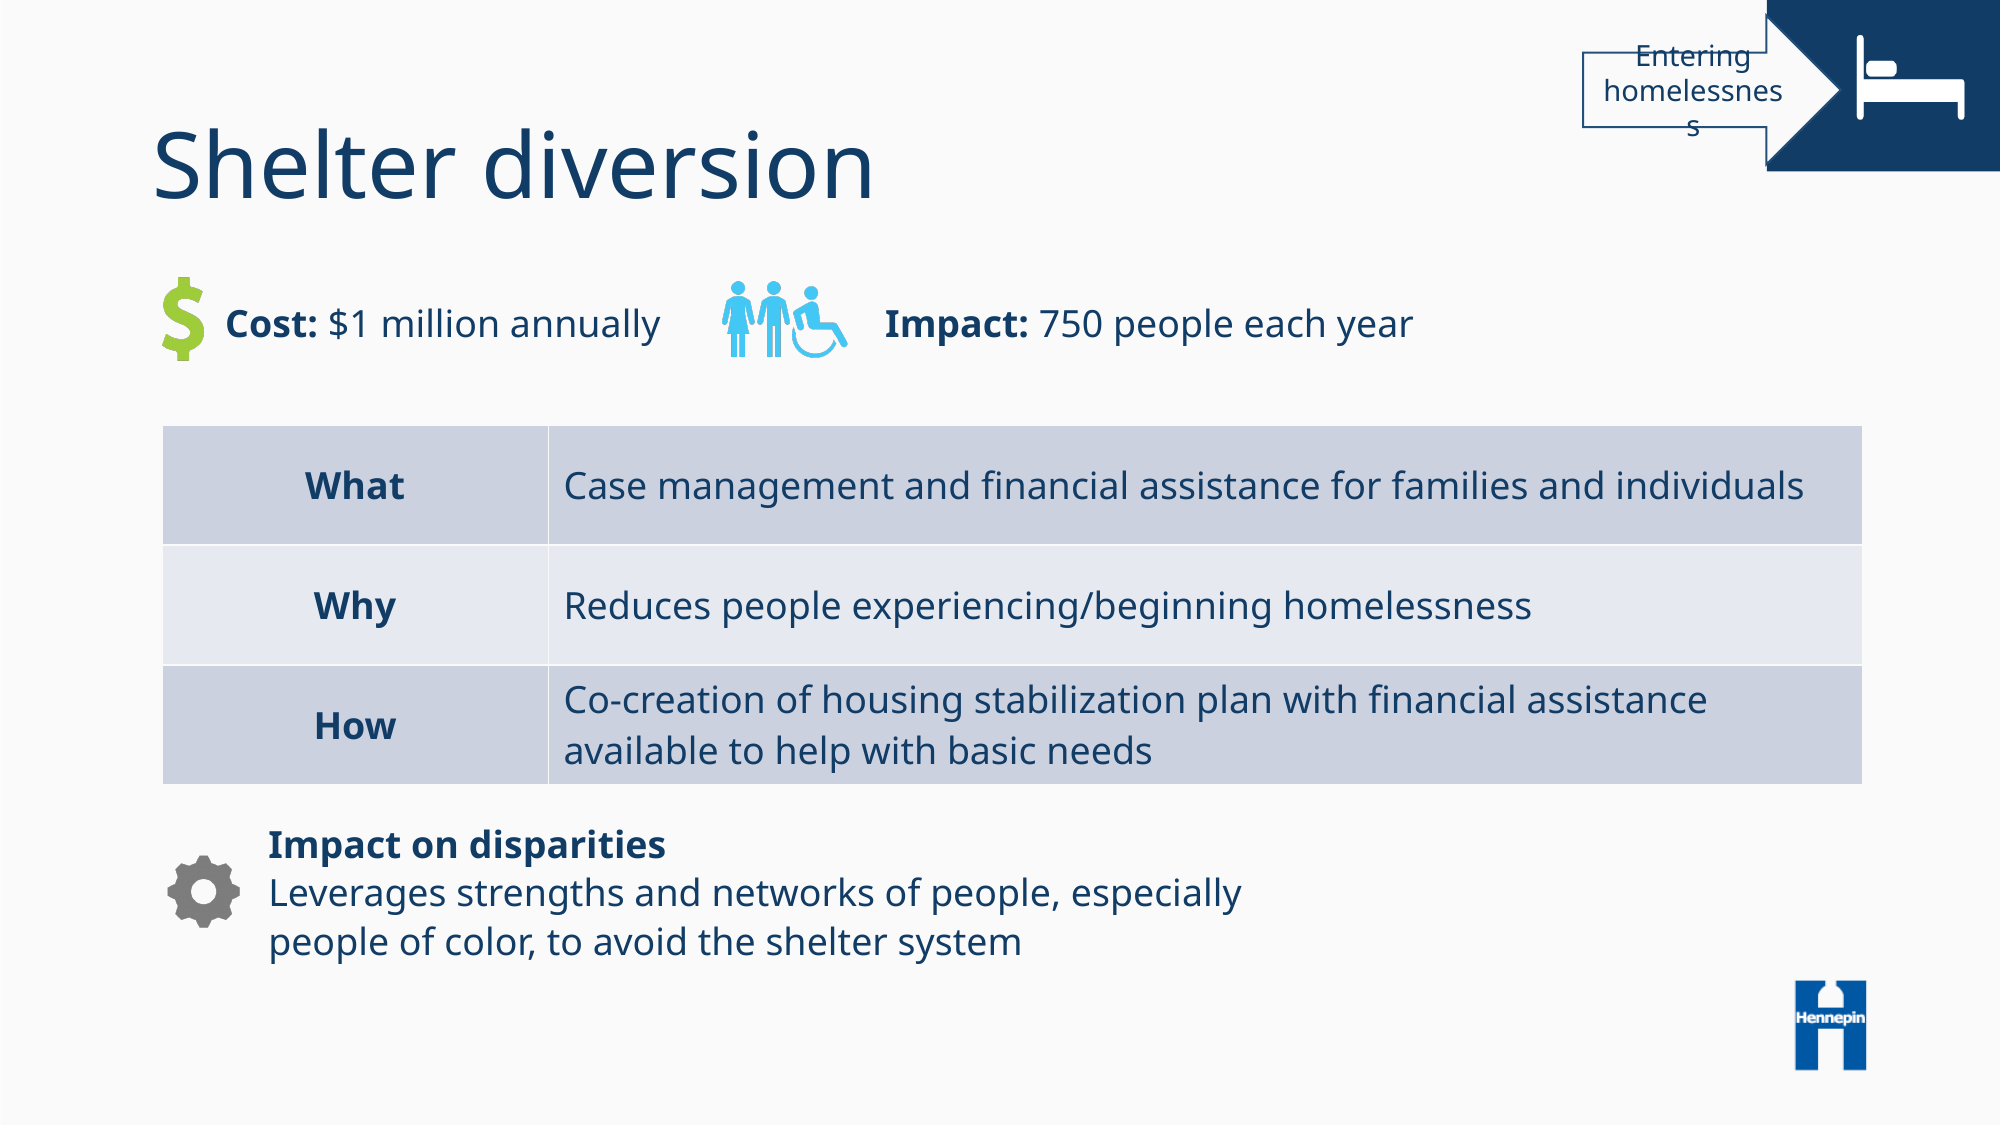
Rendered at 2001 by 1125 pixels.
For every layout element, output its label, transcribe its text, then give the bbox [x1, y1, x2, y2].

picture [1847, 14, 1975, 160]
table_header Case management and financial assistance for families and individuals [549, 426, 1862, 544]
table_cell Co-creation of housing stabilization plan with financial assistance available to help with basic needs [549, 666, 1862, 784]
picture [0, 0, 2001, 1125]
table_cell How [163, 666, 548, 784]
text_box Cost: $1 million annually Impact: 750 people each year [210, 292, 1911, 398]
title Shelter diversion [137, 59, 1863, 278]
table_cell Why [163, 546, 548, 664]
table_cell Reduces people experiencing/beginning homelessness [549, 546, 1862, 664]
text_box Impact on disparities Leverages strengths and networks of people, especially people of color, to avoid the shelter system [253, 810, 1314, 971]
text_box Entering homelessness [1582, 12, 1843, 167]
text_box [1766, 0, 2000, 172]
table_header What [163, 426, 548, 544]
